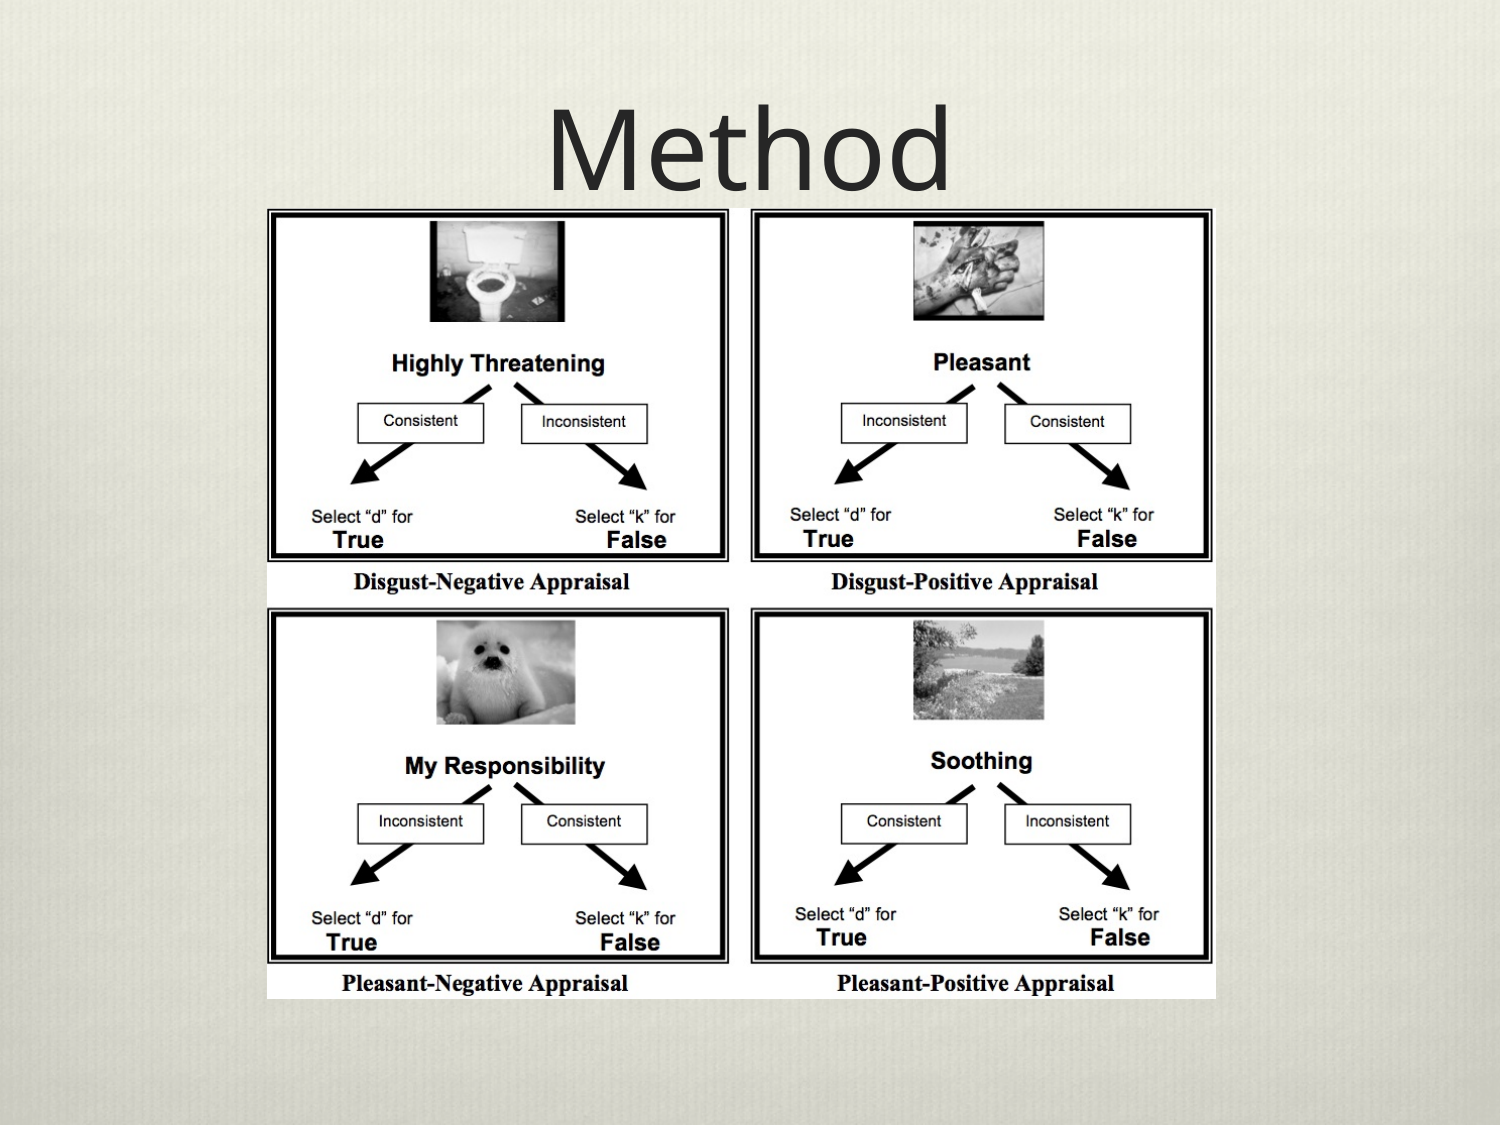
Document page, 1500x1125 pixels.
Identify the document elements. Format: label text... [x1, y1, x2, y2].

title Method [119, 51, 1381, 207]
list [75, 207, 1408, 1000]
